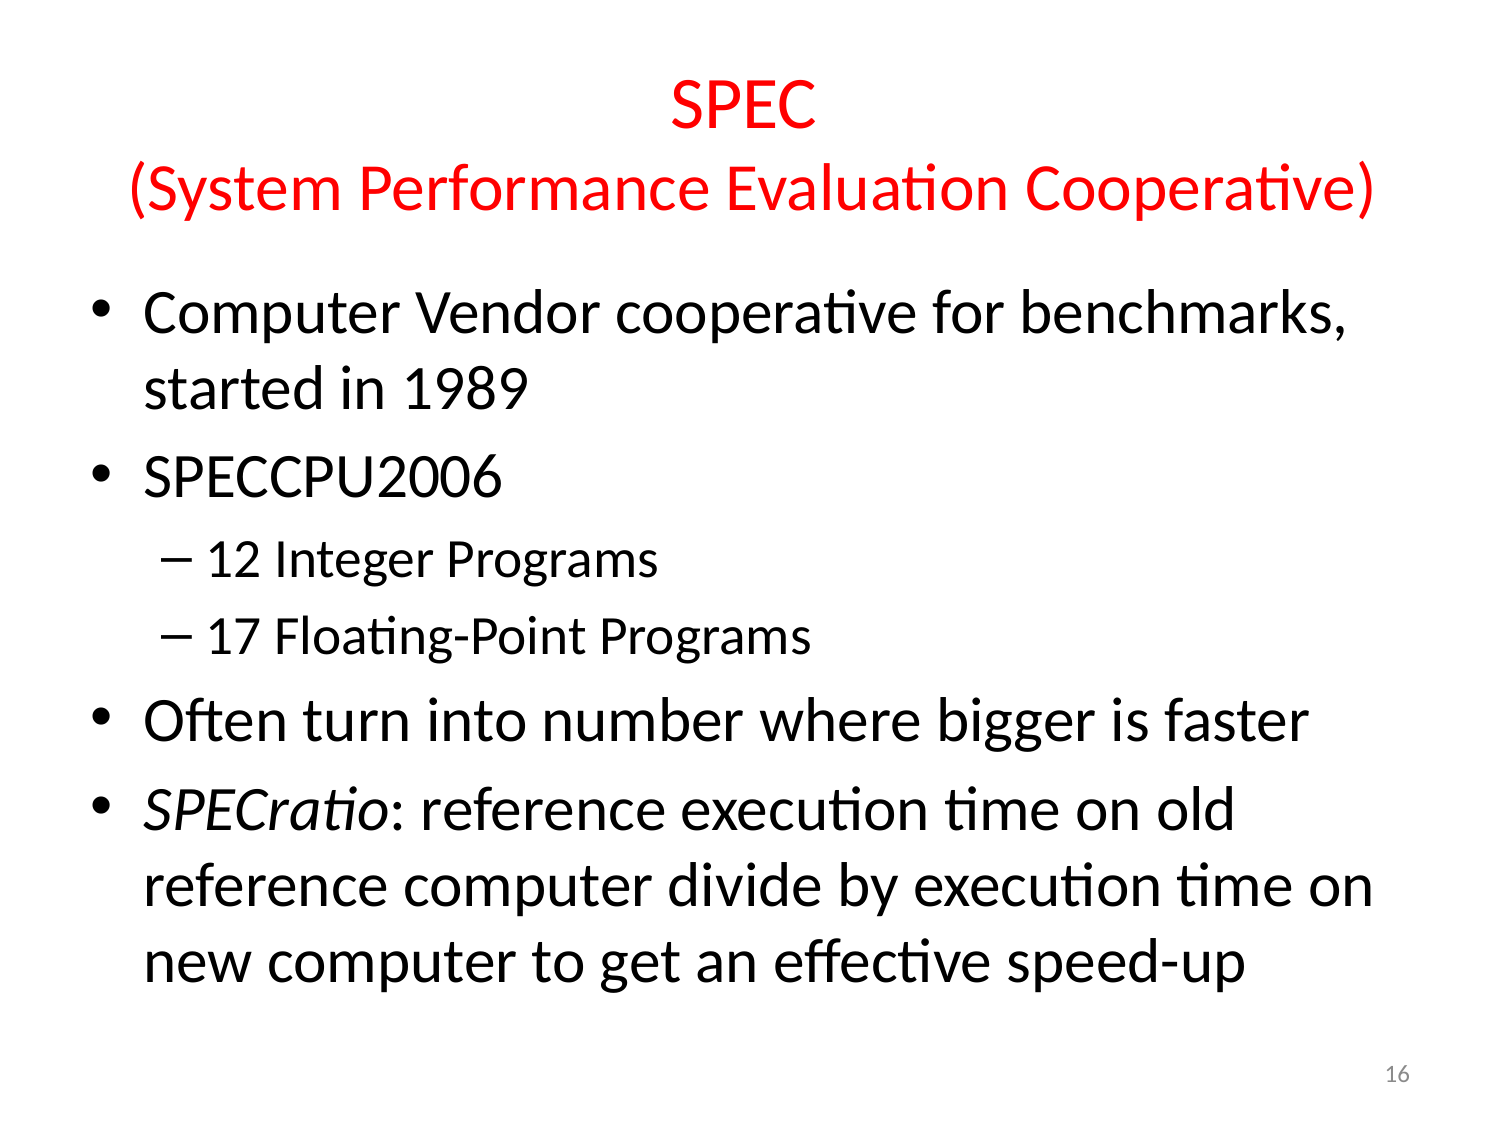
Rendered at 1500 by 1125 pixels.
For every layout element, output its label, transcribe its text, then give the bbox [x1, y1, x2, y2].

slide_number 16 [1074, 1042, 1425, 1103]
list Computer Vendor cooperative for benchmarks, started in 1989 SPECCPU2006 12 Integer Programs 17 Floating-Point Programs Often turn into number where bigger is faster SPECratio: reference execution time on old reference computer divide by execution time on new computer to get an effective speed-up [75, 262, 1425, 1005]
title SPEC (System Performance Evaluation Cooperative) [29, 45, 1476, 233]
